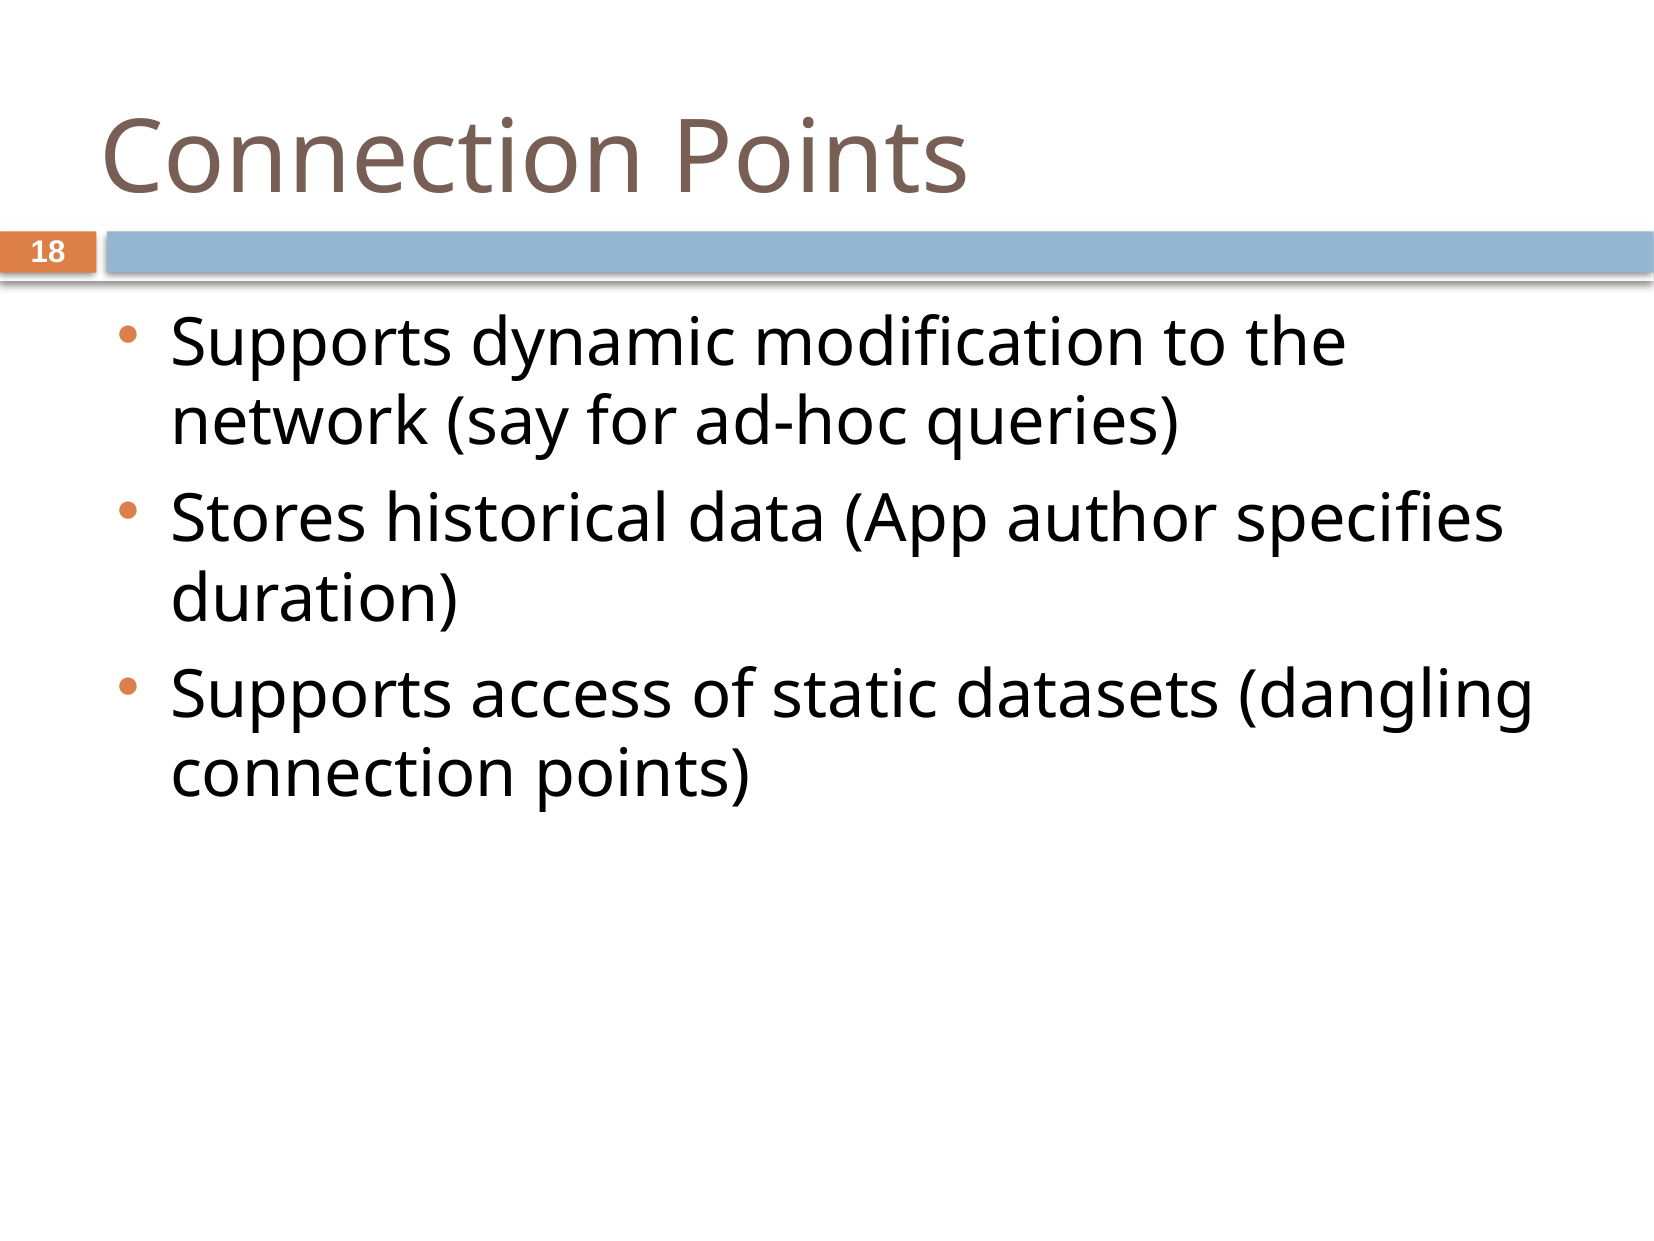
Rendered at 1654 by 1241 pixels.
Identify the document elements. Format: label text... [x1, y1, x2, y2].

title Connection Points [82, 56, 1571, 249]
slide_number 18 [0, 230, 97, 275]
list Supports dynamic modification to the network (say for ad-hoc queries) Stores historical data (App author specifies duration) Supports access of static datasets (dangling connection points) [82, 290, 1571, 1094]
